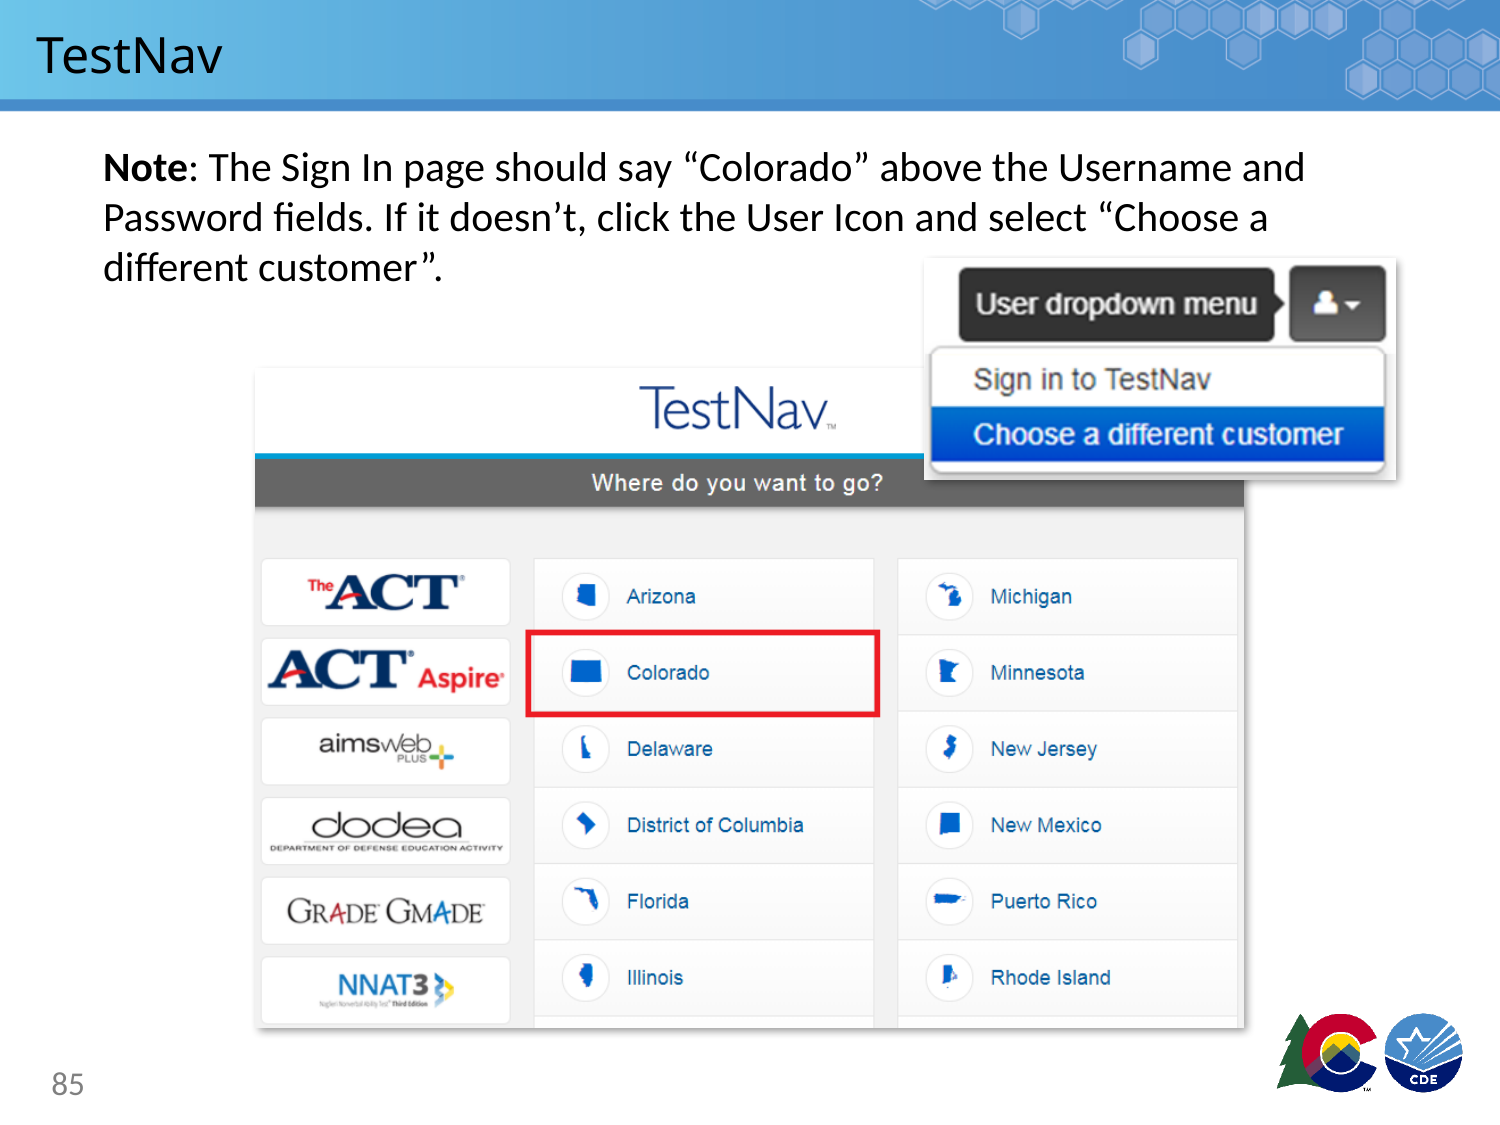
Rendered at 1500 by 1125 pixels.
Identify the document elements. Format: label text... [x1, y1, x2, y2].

list Note: The Sign In page should say “Colorado” above the Username and Password fields. If it doesn’t, click the User Icon and select “Choose a different customer”. [103, 139, 1397, 1002]
picture [0, 0, 1500, 112]
picture [1275, 1012, 1463, 1093]
title TestNav [36, 27, 1463, 87]
picture [255, 258, 1396, 1028]
slide_number 85 [36, 1054, 375, 1115]
